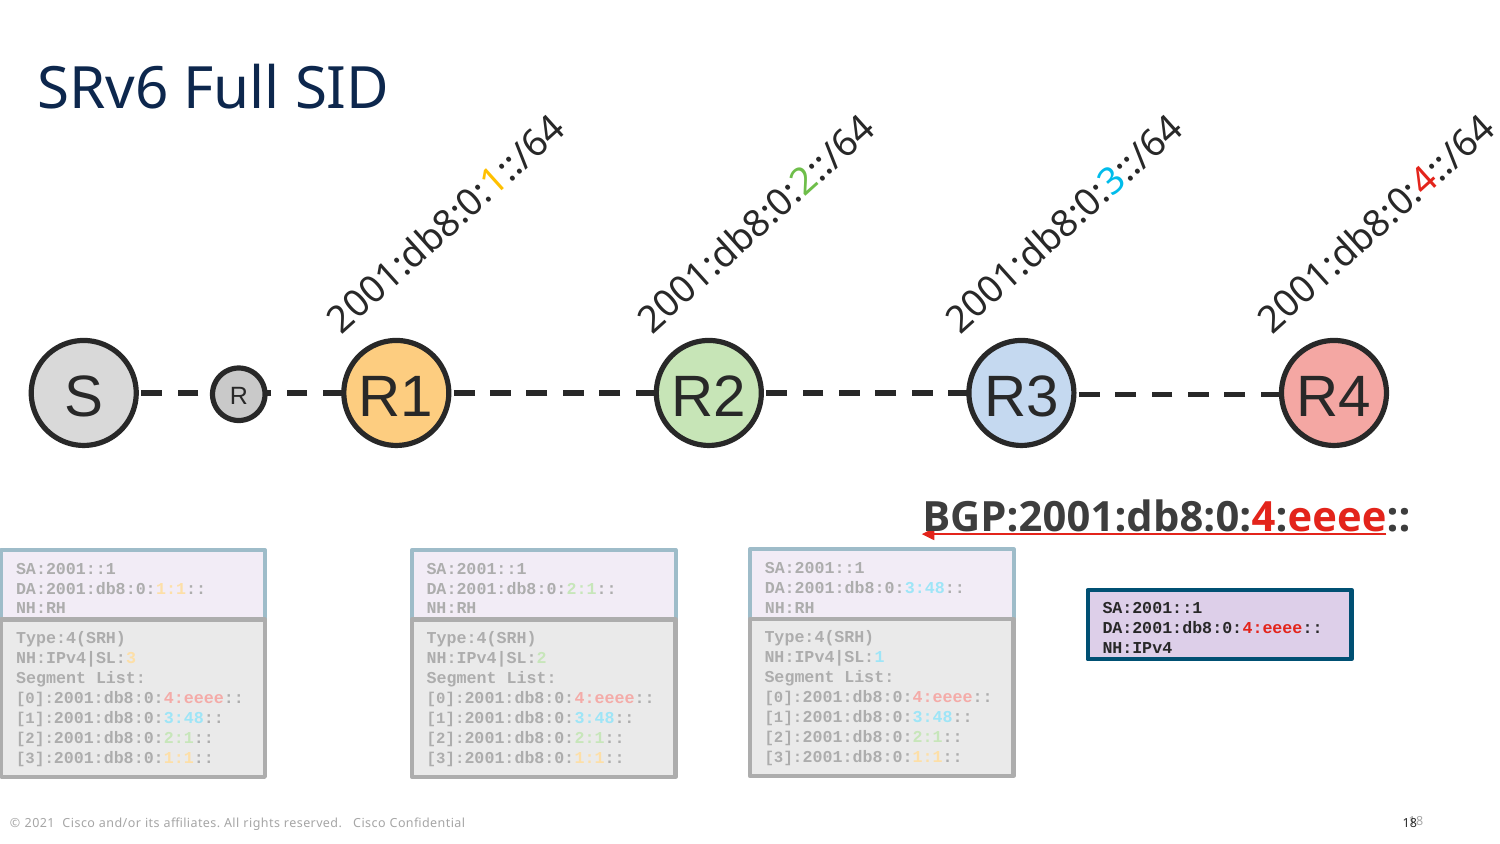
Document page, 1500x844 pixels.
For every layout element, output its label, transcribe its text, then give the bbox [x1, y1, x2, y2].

slide_number 18 [1373, 800, 1432, 844]
text_box [375, 516, 706, 801]
text_box R2 [654, 338, 764, 448]
text_box BGP:2001:db8:0:4:eeee:: [907, 457, 1426, 548]
text_box [0, 527, 323, 812]
text_box SA:2001::1 DA:2001:db8:0:4:eeee:: NH:IPv4 [1087, 589, 1352, 660]
text_box R [211, 401, 267, 423]
text_box R4 [1279, 338, 1389, 448]
text_box 2001:db8:0:1::/64 [300, 81, 596, 356]
text_box R3 [966, 338, 1077, 448]
text_box 2001:db8:0:2::/64 [611, 81, 906, 356]
text_box SRv6 Full SID [22, 55, 1449, 146]
text_box S [29, 338, 139, 448]
text_box 2001:db8:0:3::/64 [919, 81, 1214, 356]
text_box R [210, 365, 267, 392]
text_box 2001:db8:0:4::/64 [1231, 81, 1500, 356]
text_box R1 [341, 338, 451, 448]
text_box [716, 538, 1047, 824]
